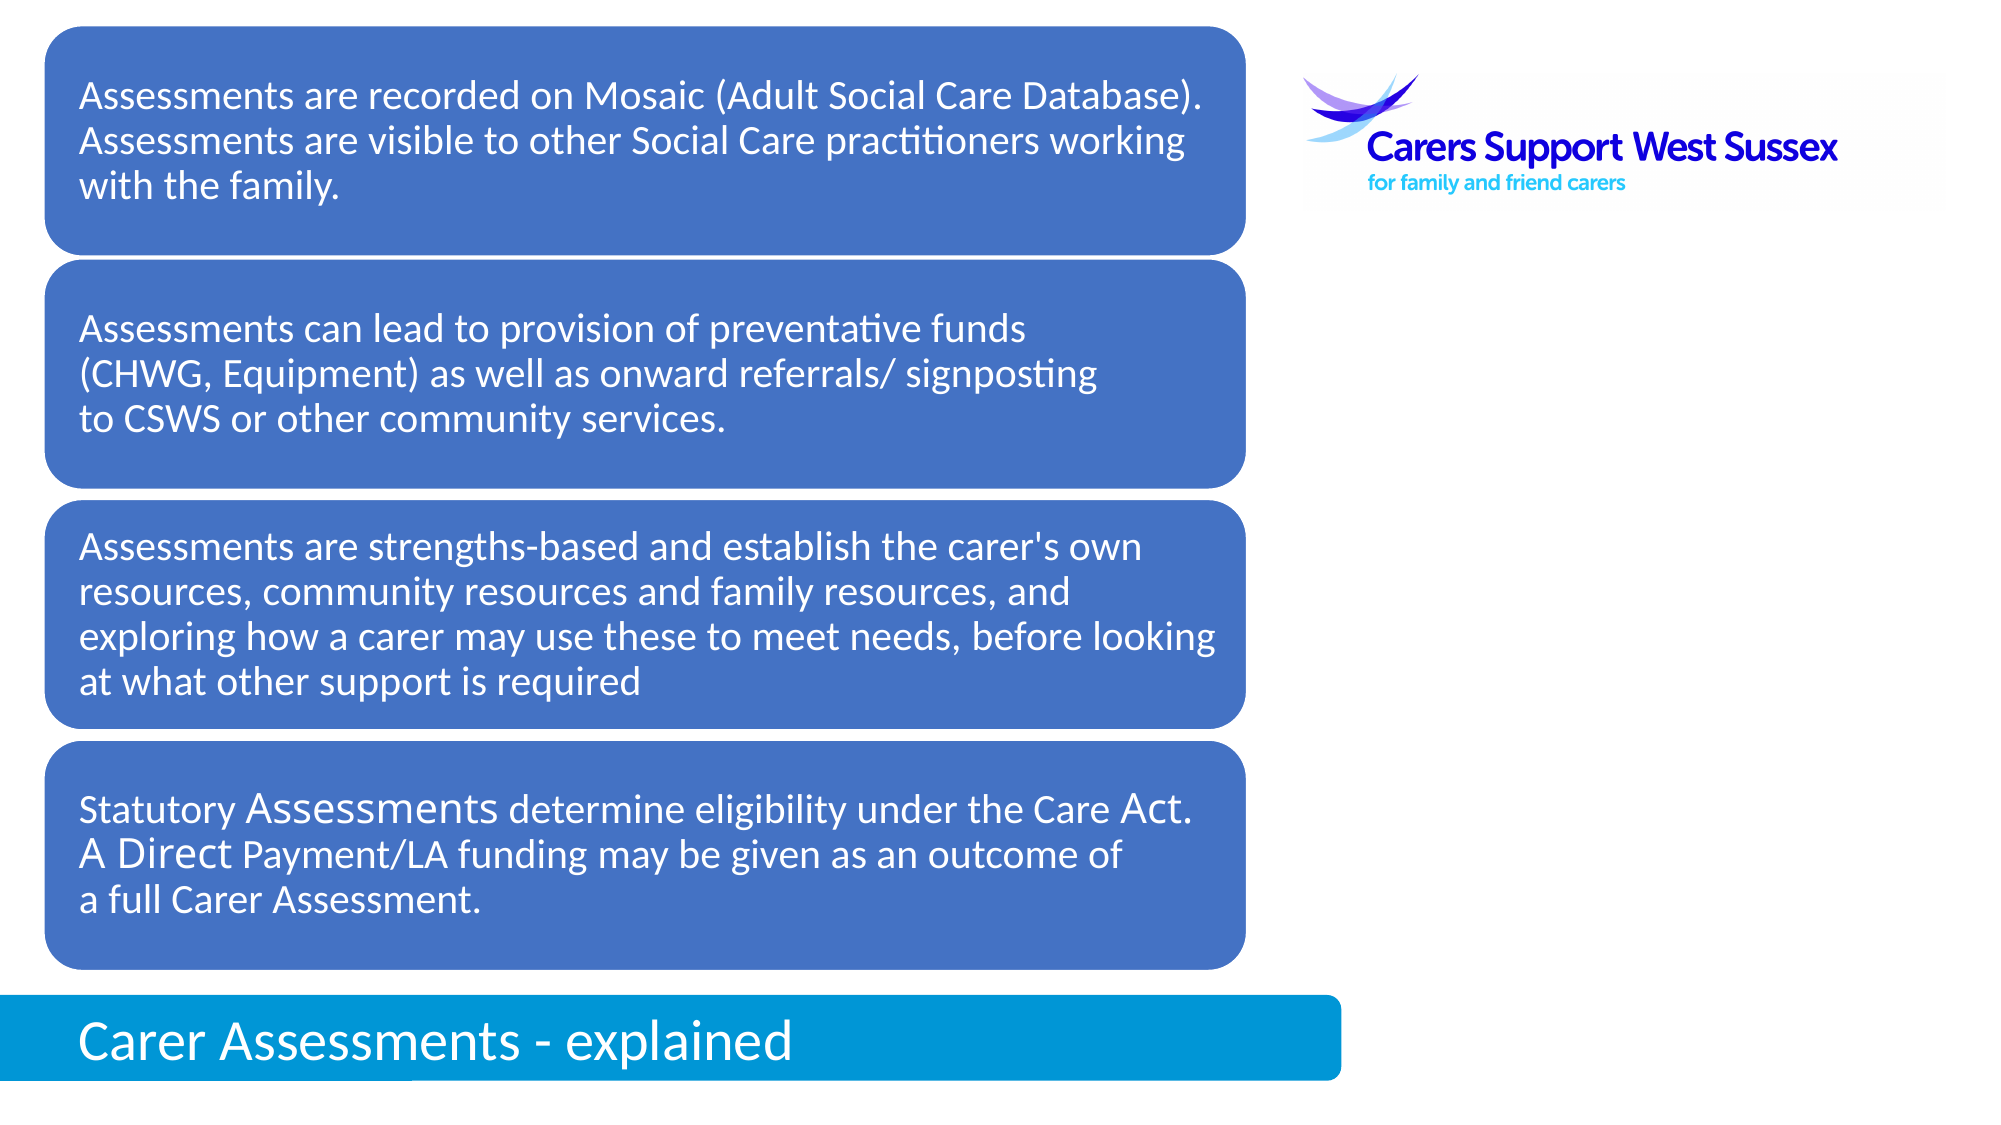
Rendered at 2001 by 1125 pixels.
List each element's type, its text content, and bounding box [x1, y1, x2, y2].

text_box [0, 993, 1343, 1082]
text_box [43, 13, 1247, 976]
picture [1303, 73, 1946, 211]
text_box Carer Assessments - explained [64, 994, 920, 1080]
